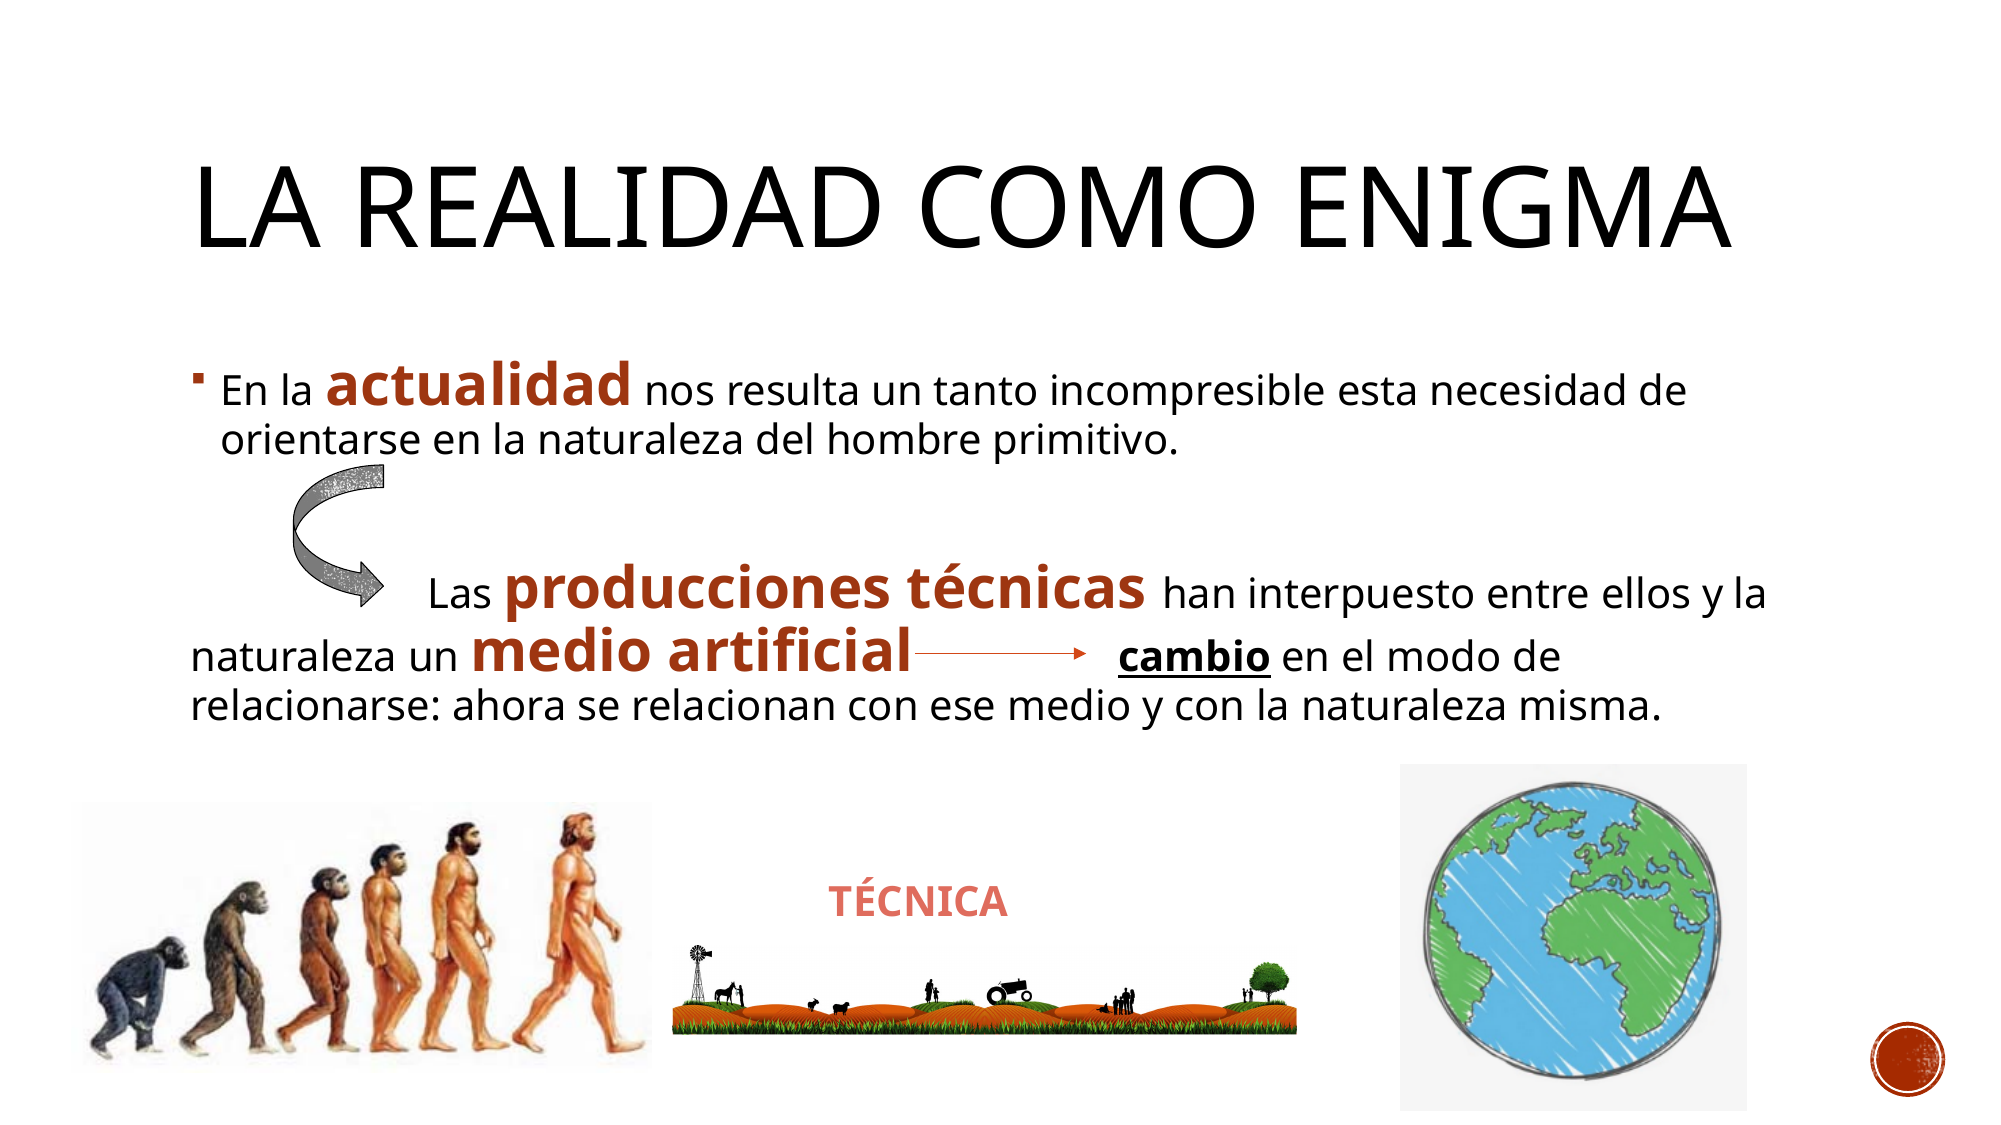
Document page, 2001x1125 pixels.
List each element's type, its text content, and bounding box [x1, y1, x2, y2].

text_box [292, 464, 385, 608]
picture [1400, 764, 1747, 1111]
text_box TÉCNICA [814, 867, 1068, 933]
picture [71, 802, 652, 1073]
title La realidad como enigma [175, 79, 1826, 344]
list En la actualidad nos resulta un tanto incompresible esta necesidad de orientarse en la naturaleza del hombre primitivo. Las producciones técnicas han interpuesto entre ellos y la naturaleza un medio artificial cambio en el modo de relacionarse: ahora se relacionan con ese medio y con la naturaleza misma. [175, 348, 1826, 1013]
picture [672, 945, 1297, 1035]
